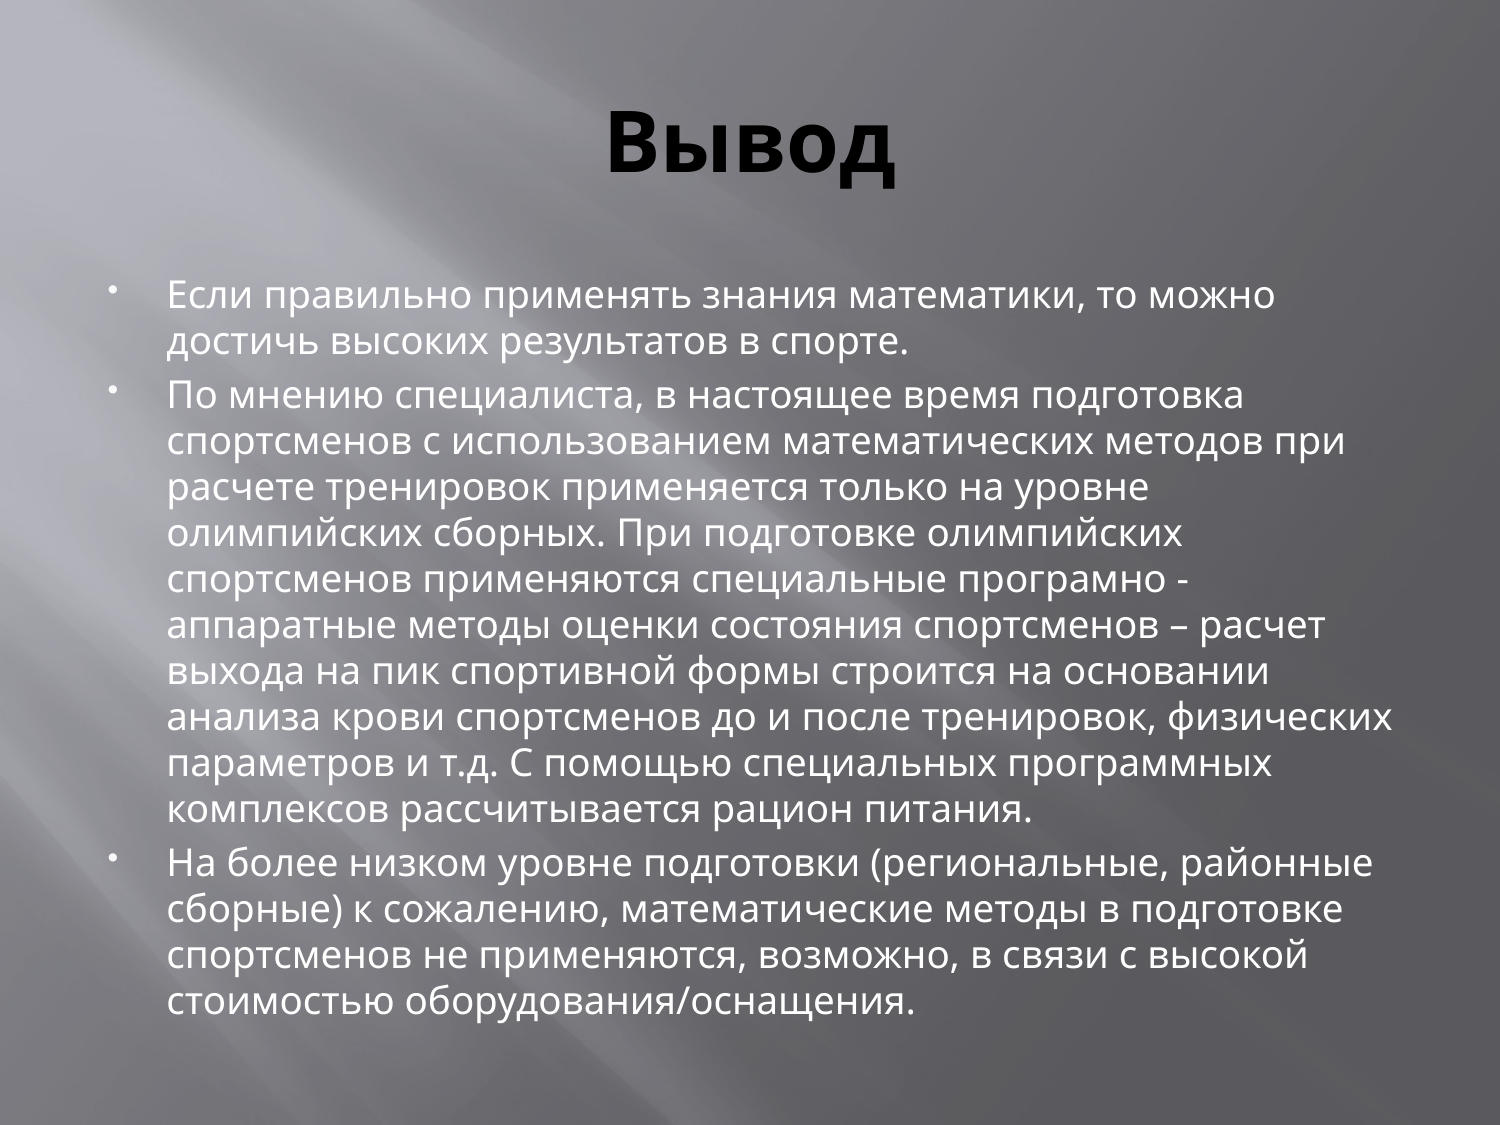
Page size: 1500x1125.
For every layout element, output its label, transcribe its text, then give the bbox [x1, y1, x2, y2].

title Вывод [75, 45, 1425, 233]
list Если правильно применять знания математики, то можно достичь высоких результатов в спорте. По мнению специалиста, в настоящее время подготовка спортсменов с использованием математических методов при расчете тренировок применяется только на уровне олимпийских сборных. При подготовке олимпийских спортсменов применяются специальные програмно - аппаратные методы оценки состояния спортсменов – расчет выхода на пик спортивной формы строится на основании анализа крови спортсменов до и после тренировок, физических параметров и т.д. С помощью специальных программных комплексов рассчитывается рацион питания. На более низком уровне подготовки (региональные, районные сборные) к сожалению, математические методы в подготовке спортсменов не применяются, возможно, в связи с высокой стоимостью оборудования/оснащения. [75, 262, 1425, 1035]
